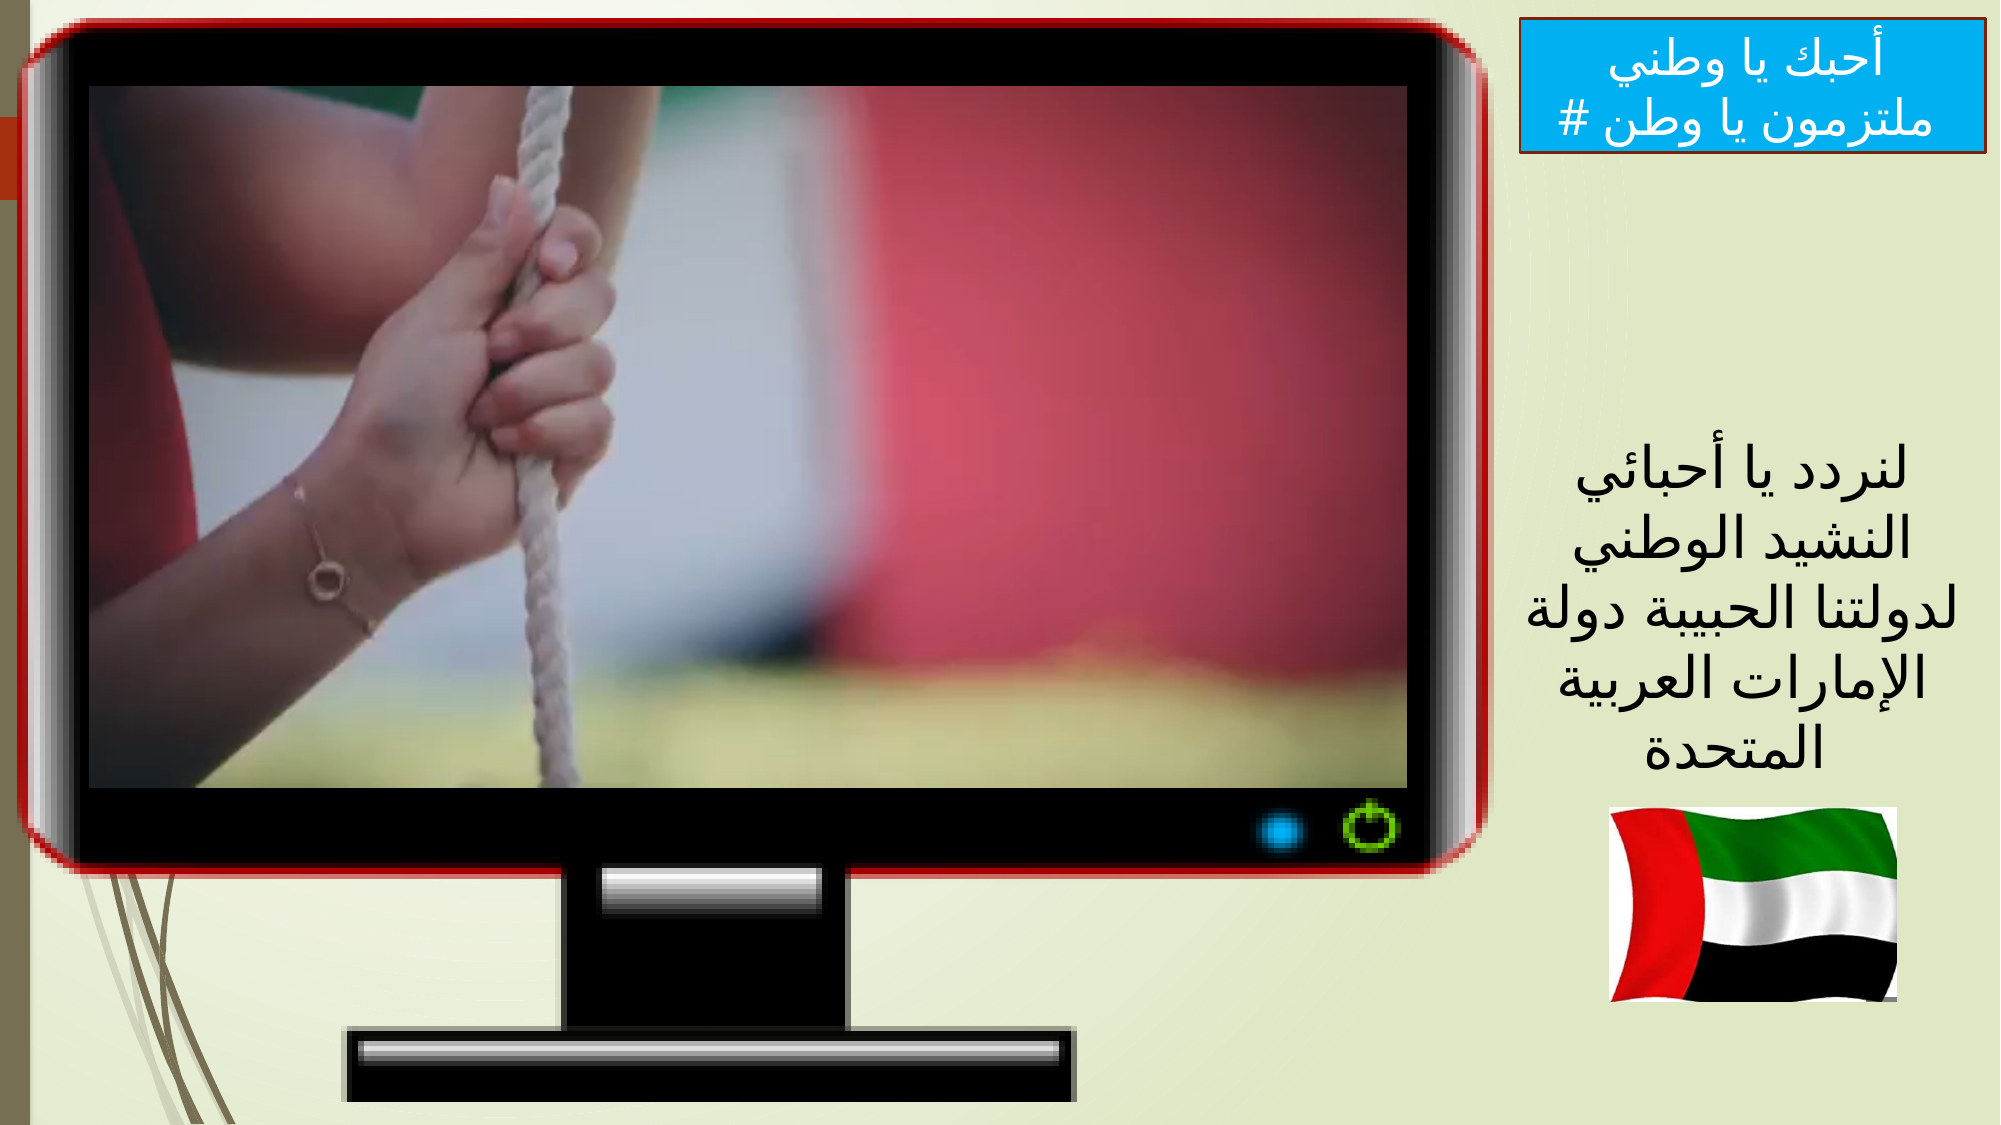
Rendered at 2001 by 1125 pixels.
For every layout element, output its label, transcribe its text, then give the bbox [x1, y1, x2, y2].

picture [1609, 807, 1897, 1002]
text_box لنردد يا أحبائي النشيد الوطني لدولتنا الحبيبة دولة الإمارات العربية المتحدة [1503, 376, 1987, 834]
text_box أحبك يا وطني # ملتزمون يا وطن [1519, 17, 1987, 154]
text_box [88, 85, 1408, 789]
picture [16, 18, 1500, 1102]
